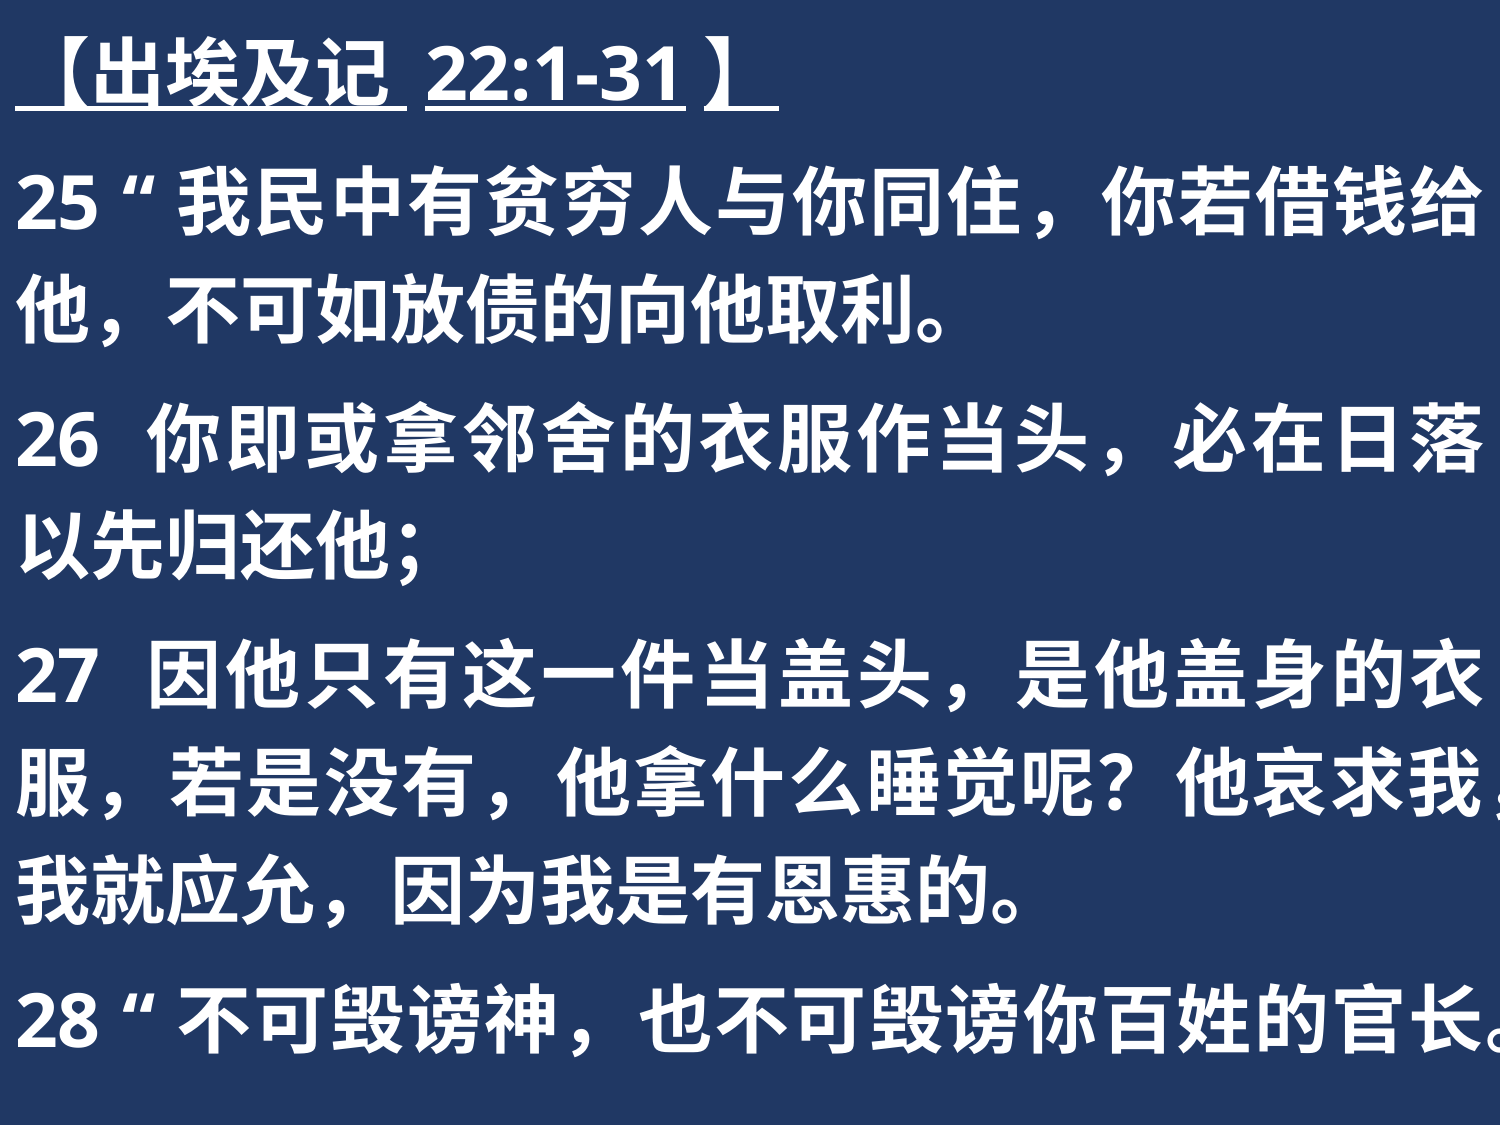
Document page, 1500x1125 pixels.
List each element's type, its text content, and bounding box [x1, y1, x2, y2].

list 【出埃及记 22:1-31】 25 “我民中有贫穷人与你同住，你若借钱给他，不可如放债的向他取利。 26 你即或拿邻舍的衣服作当头，必在日落以先归还他； 27 因他只有这一件当盖头，是他盖身的衣服，若是没有，他拿什么睡觉呢？他哀求我，我就应允，因为我是有恩惠的。 28 “不可毁谤神，也不可毁谤你百姓的官长。 [0, 0, 1500, 1125]
